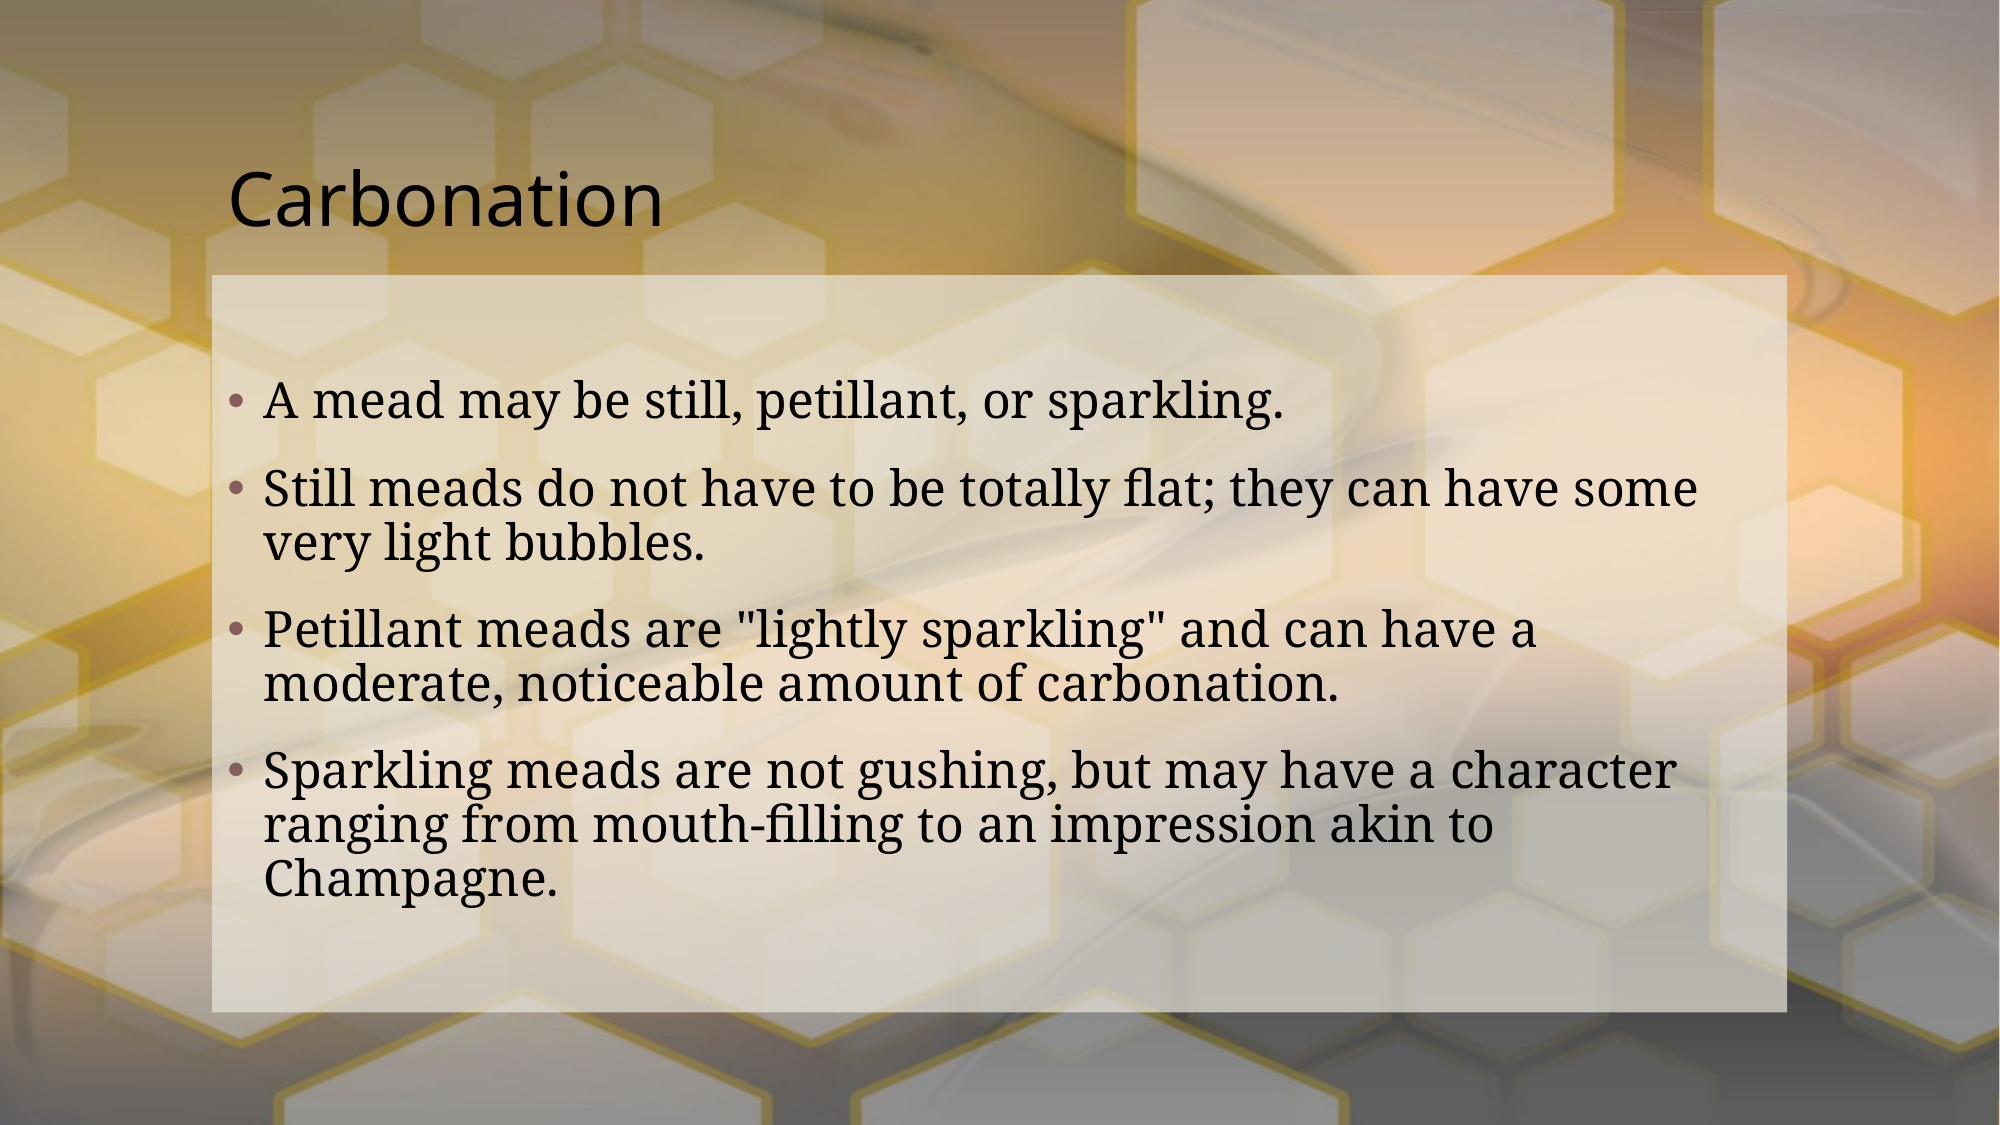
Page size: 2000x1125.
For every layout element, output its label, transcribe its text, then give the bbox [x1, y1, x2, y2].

picture [0, 0, 2000, 1125]
list A mead may be still, petillant, or sparkling. Still meads do not have to be totally flat; they can have some very light bubbles. Petillant meads are "lightly sparkling" and can have a moderate, noticeable amount of carbonation. Sparkling meads are not gushing, but may have a character ranging from mouth-filling to an impression akin to Champagne. [212, 275, 1788, 1013]
title Carbonation [212, 62, 1788, 250]
